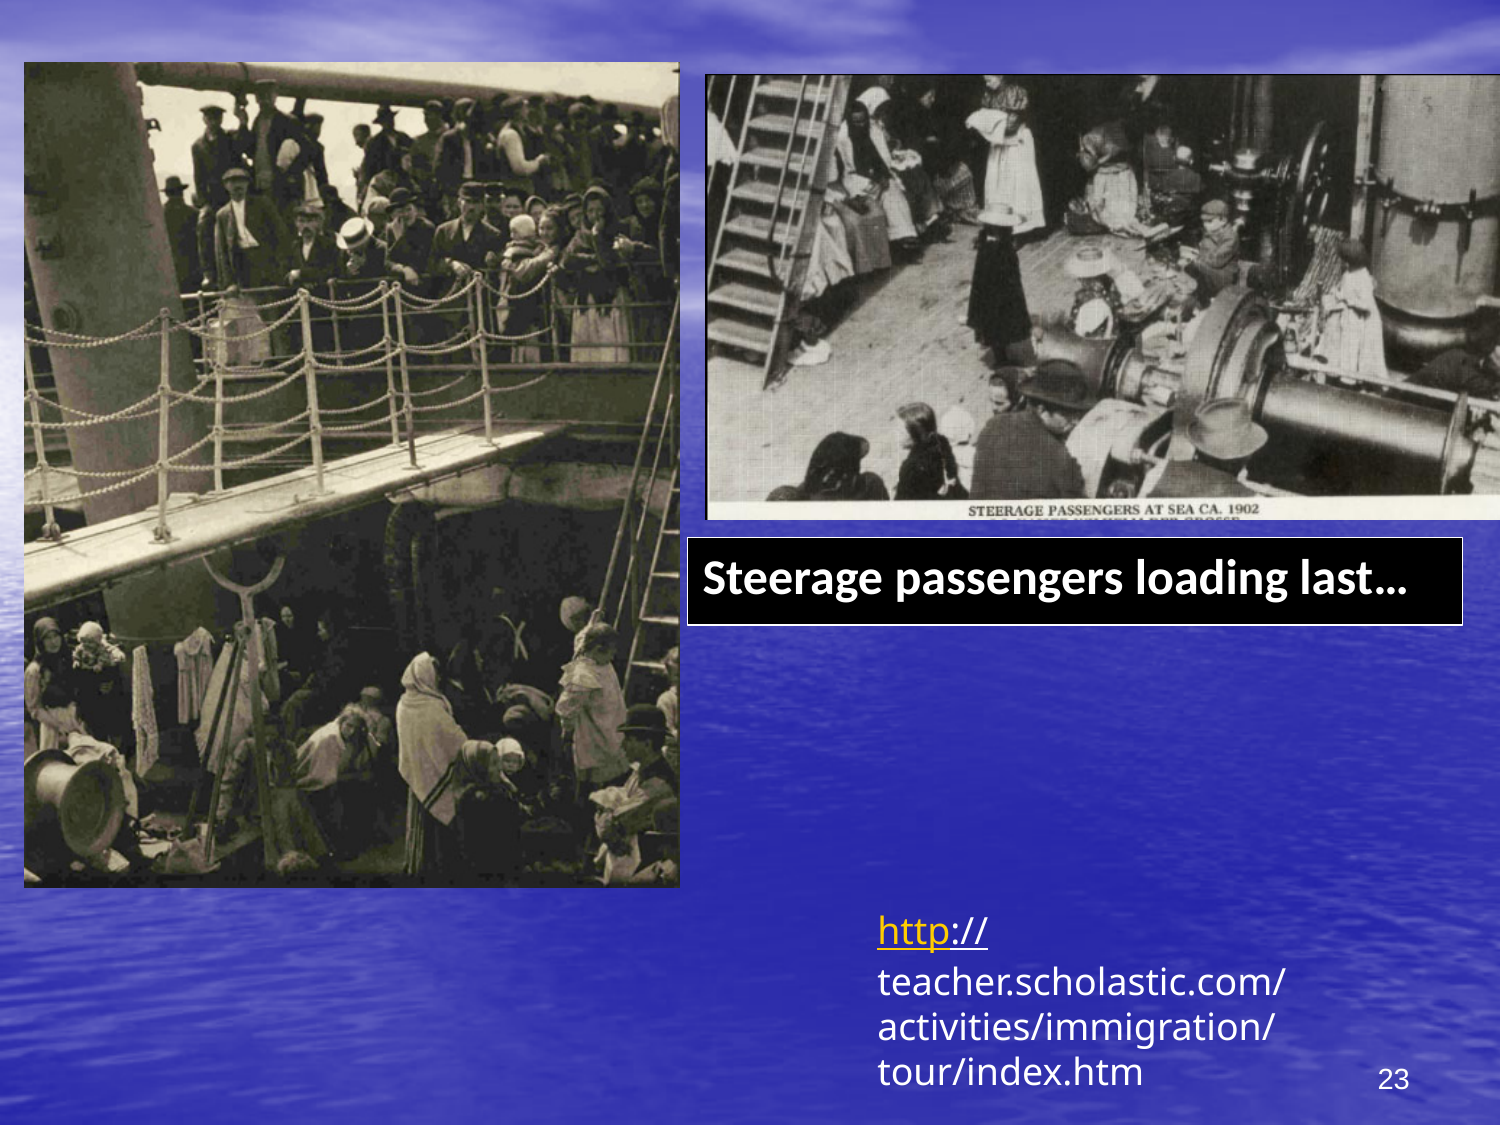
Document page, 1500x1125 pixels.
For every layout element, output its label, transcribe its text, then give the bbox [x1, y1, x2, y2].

slide_number 23 [1074, 1024, 1425, 1103]
picture [705, 74, 1500, 520]
picture [24, 62, 681, 888]
text_box Steerage passengers loading last… [687, 537, 1463, 625]
text_box http://teacher.scholastic.com/activities/immigration/tour/index.htm [862, 899, 1338, 1101]
